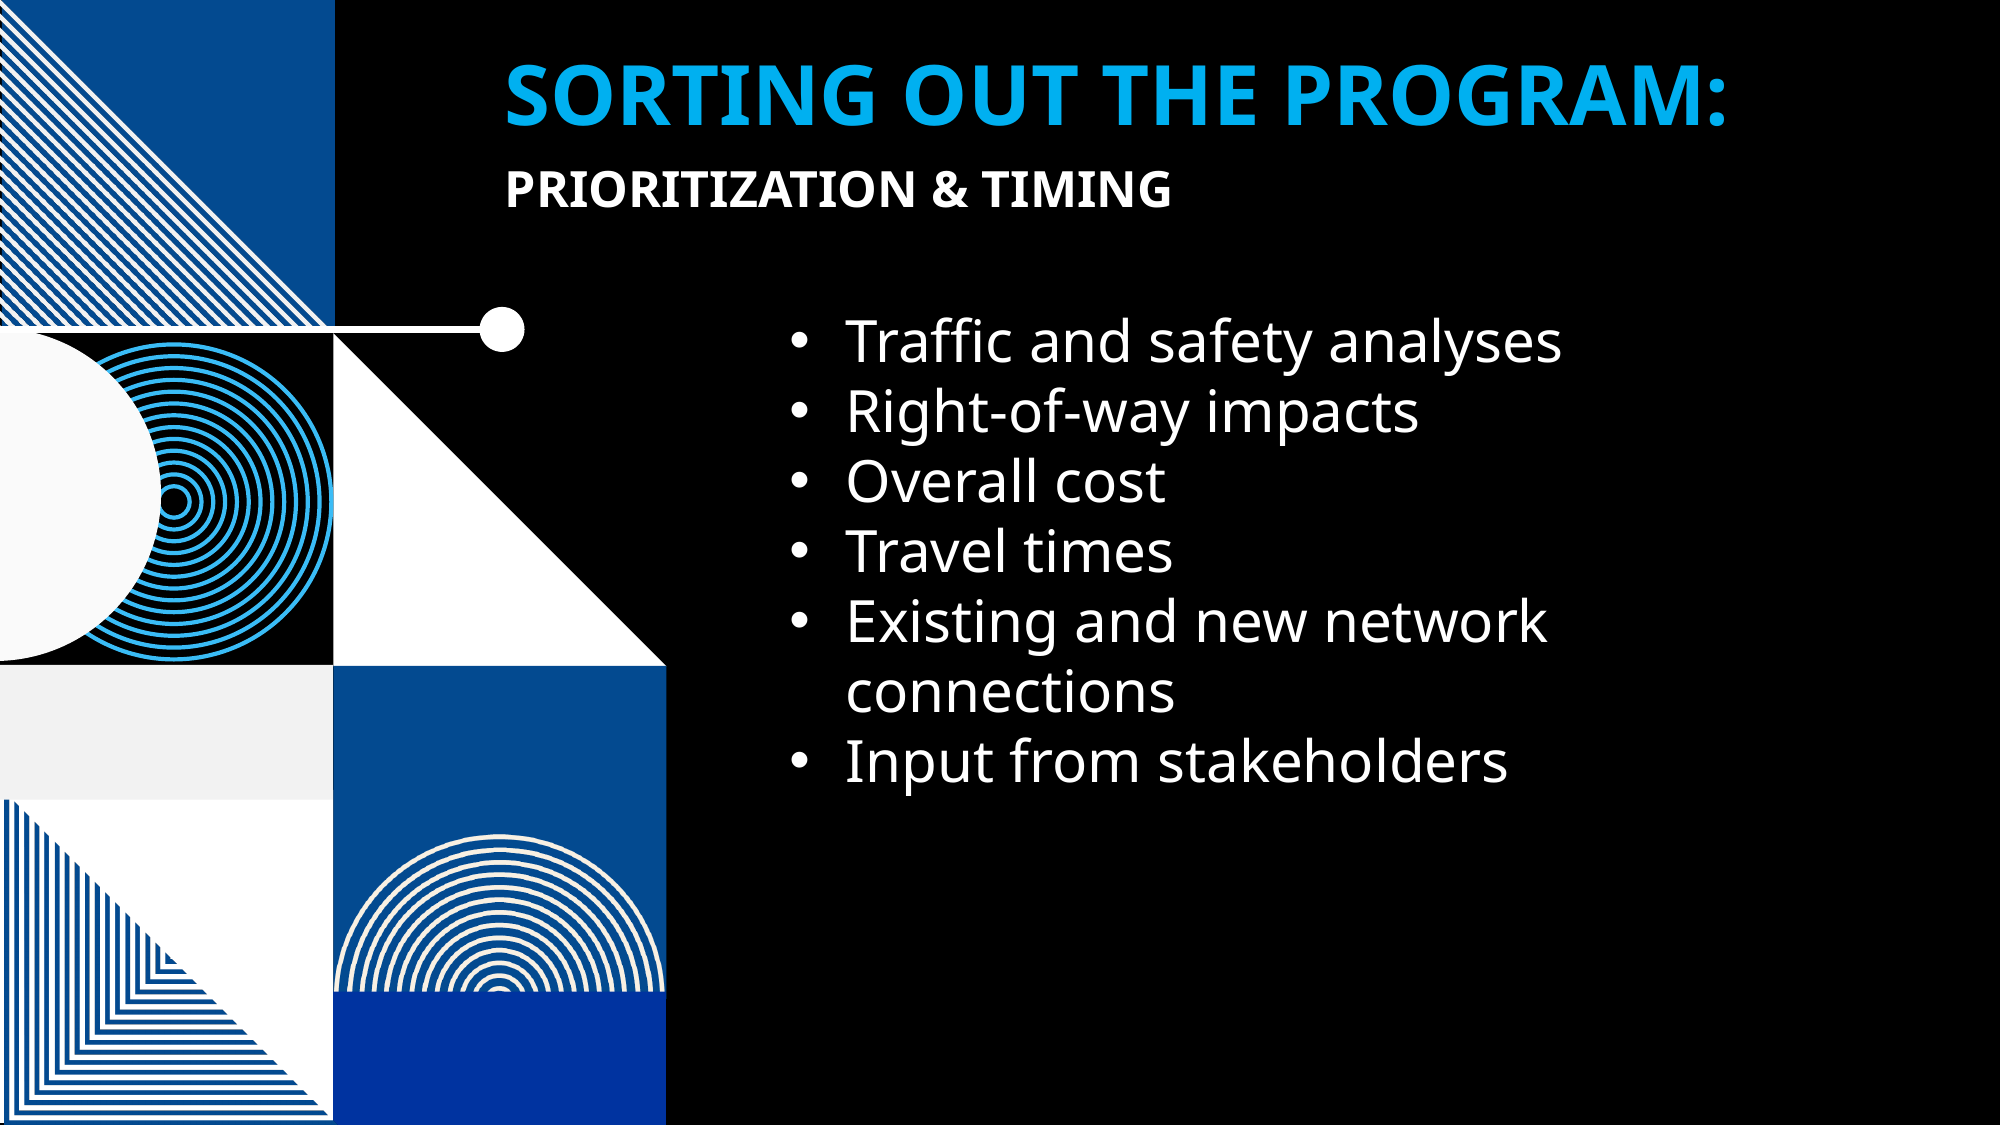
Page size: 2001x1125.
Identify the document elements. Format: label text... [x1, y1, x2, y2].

title SORTING OUT THE PROGRAM: Prioritization & timing [489, 46, 1926, 278]
text_box Traffic and safety analyses Right-of-way impacts Overall cost Travel times Existing and new network connections Input from stakeholders [774, 297, 1905, 802]
picture [4, 791, 665, 1125]
picture [0, 0, 332, 326]
